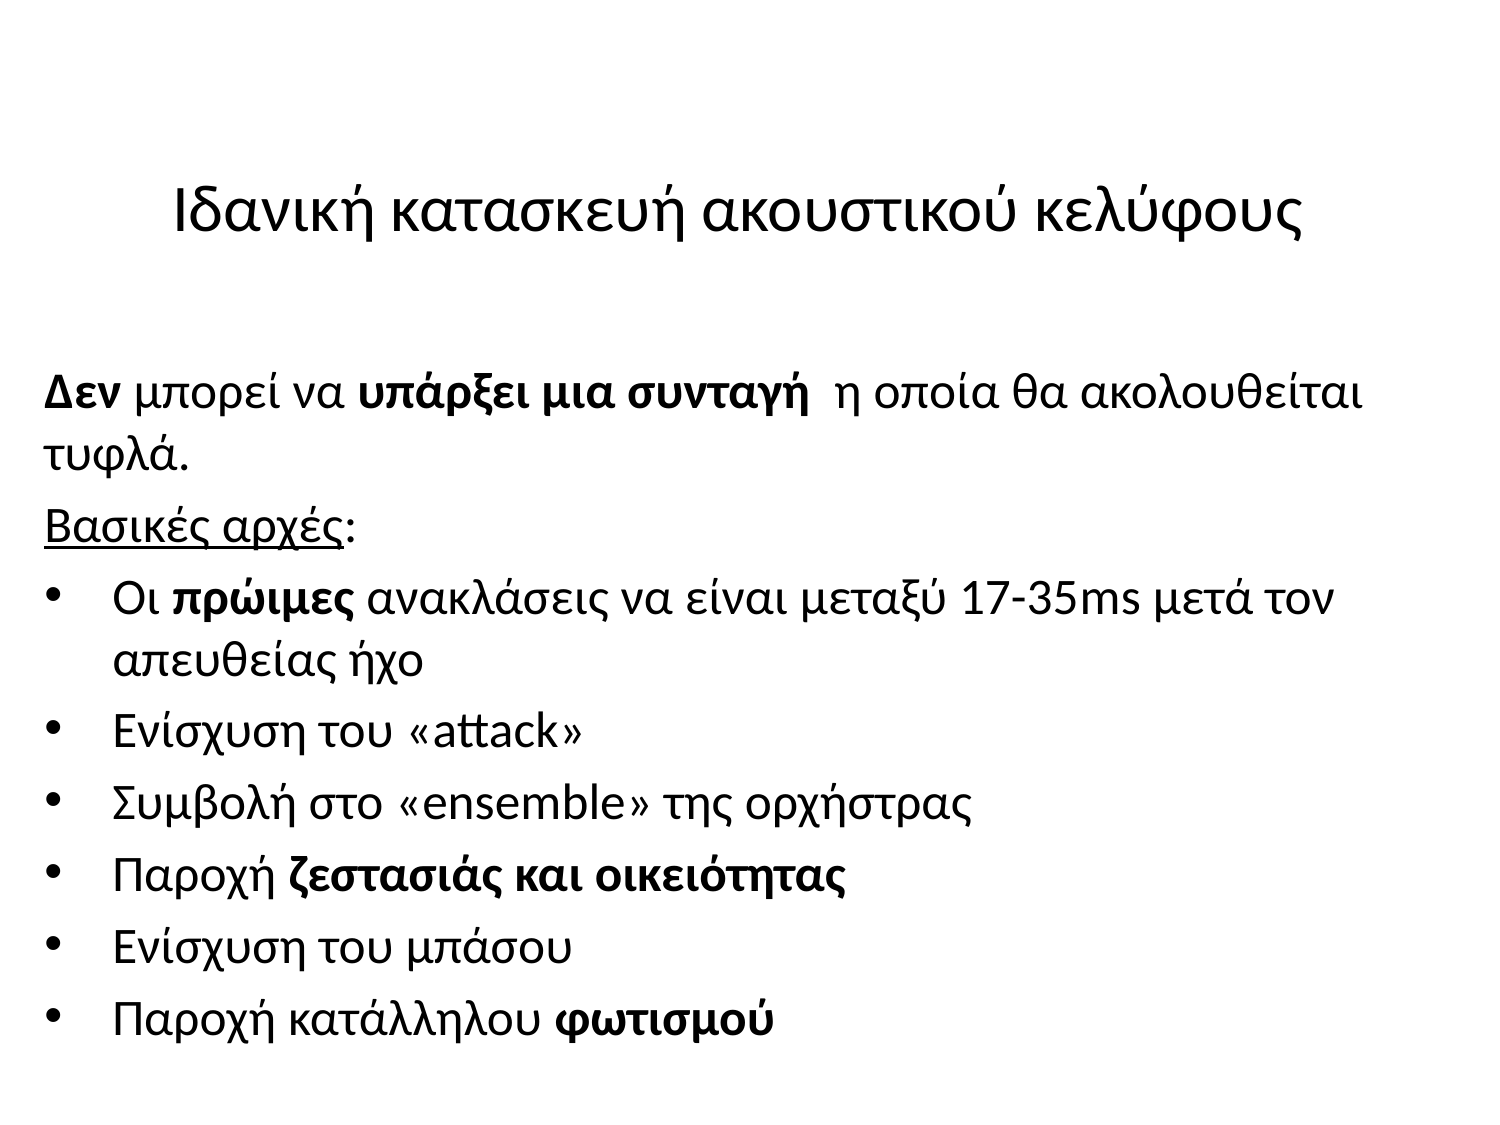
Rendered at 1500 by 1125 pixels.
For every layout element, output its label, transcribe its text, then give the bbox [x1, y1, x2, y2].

subtitle Δεν μπορεί να υπάρξει μια συνταγή η οποία θα ακολουθείται τυφλά. Βασικές αρχές: Οι πρώιμες ανακλάσεις να είναι μεταξύ 17-35ms μετά τον απευθείας ήχο Ενίσχυση του «attack» Συμβολή στο «ensemble» της ορχήστρας Παροχή ζεστασιάς και οικειότητας Ενίσχυση του μπάσου Παροχή κατάλληλου φωτισμού [29, 349, 1471, 1059]
title Ιδανική κατασκευή ακουστικού κελύφους [100, 101, 1376, 308]
